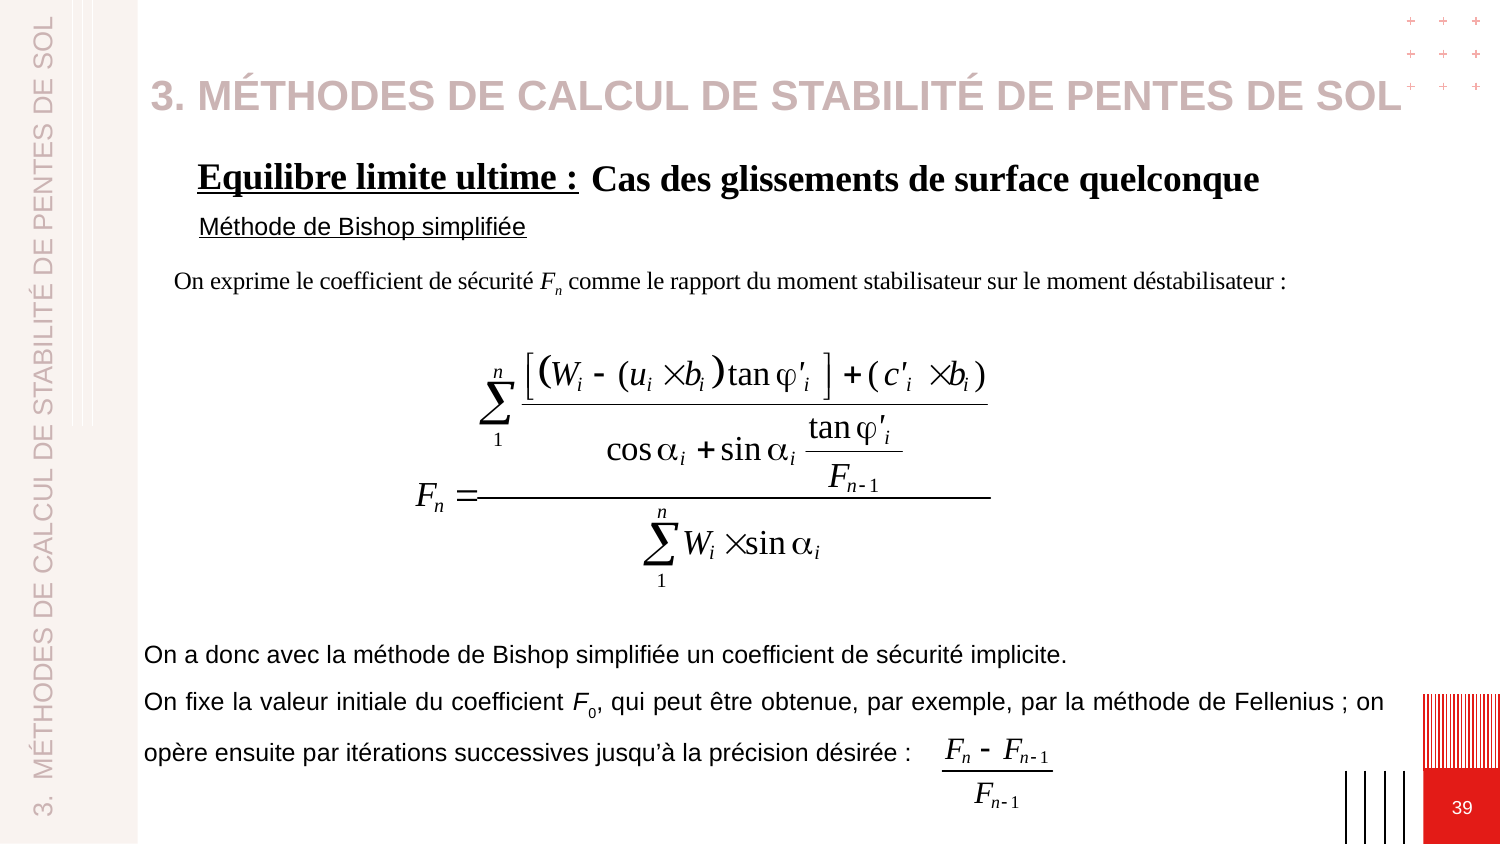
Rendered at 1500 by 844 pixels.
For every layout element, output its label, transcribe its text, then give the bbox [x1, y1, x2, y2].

text_box Méthode de Bishop simplifiée [184, 203, 549, 248]
title 3. Méthodes de calcul de stabilité de pentes de sol [150, 54, 1443, 140]
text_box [408, 346, 999, 598]
text_box Equilibre limite ultime : [182, 145, 594, 205]
text_box On a donc avec la méthode de Bishop simplifiée un coefficient de sécurité implicite. On fixe la valeur initiale du coefficient F0, qui peut être obtenue, par exemple, par la méthode de Fellenius ; on opère ensuite par itérations successives jusqu’à la précision désirée : [128, 615, 1402, 774]
text_box On exprime le coefficient de sécurité Fn comme le rapport du moment stabilisateur sur le moment déstabilisateur : [159, 240, 1381, 306]
text_box 3. Méthodes de calcul de stabilité de pentes de sol [13, 9, 72, 844]
text_box Cas des glissements de surface quelconque [576, 146, 1276, 206]
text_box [936, 726, 1061, 816]
